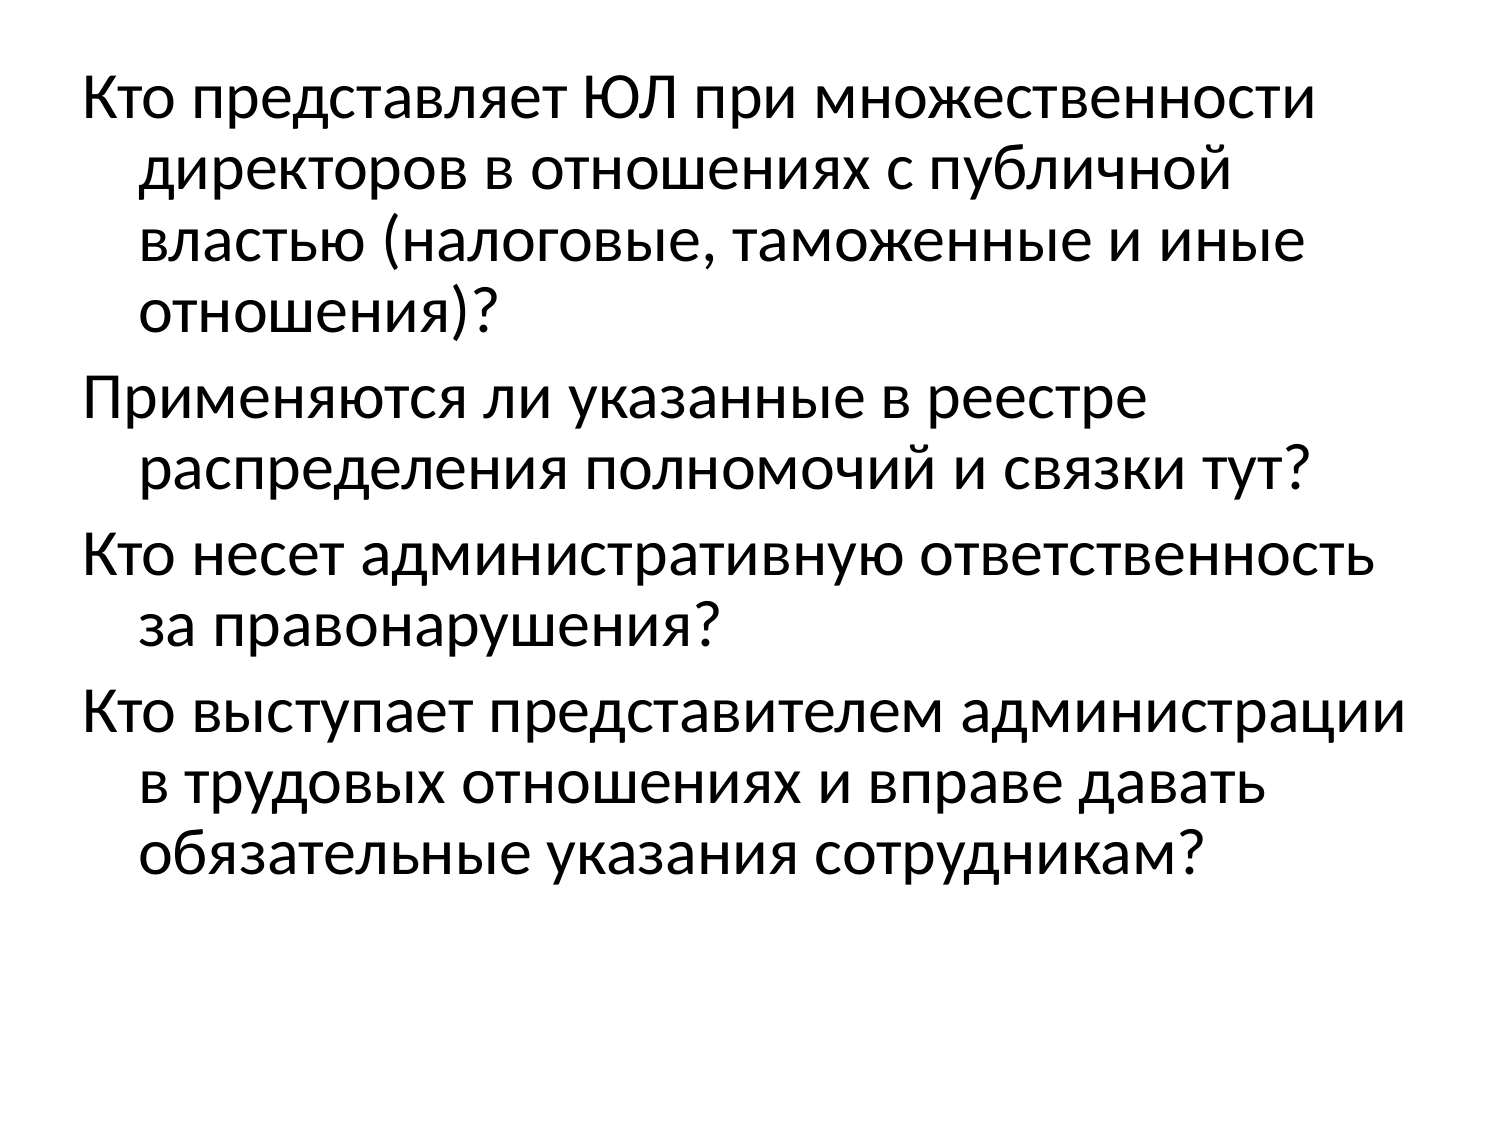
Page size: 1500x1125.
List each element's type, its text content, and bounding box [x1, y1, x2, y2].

list Кто представляет ЮЛ при множественности директоров в отношениях с публичной властью (налоговые, таможенные и иные отношения)? Применяются ли указанные в реестре распределения полномочий и связки тут? Кто несет административную ответственность за правонарушения? Кто выступает представителем администрации в трудовых отношениях и вправе давать обязательные указания сотрудникам? [74, 54, 1426, 1071]
